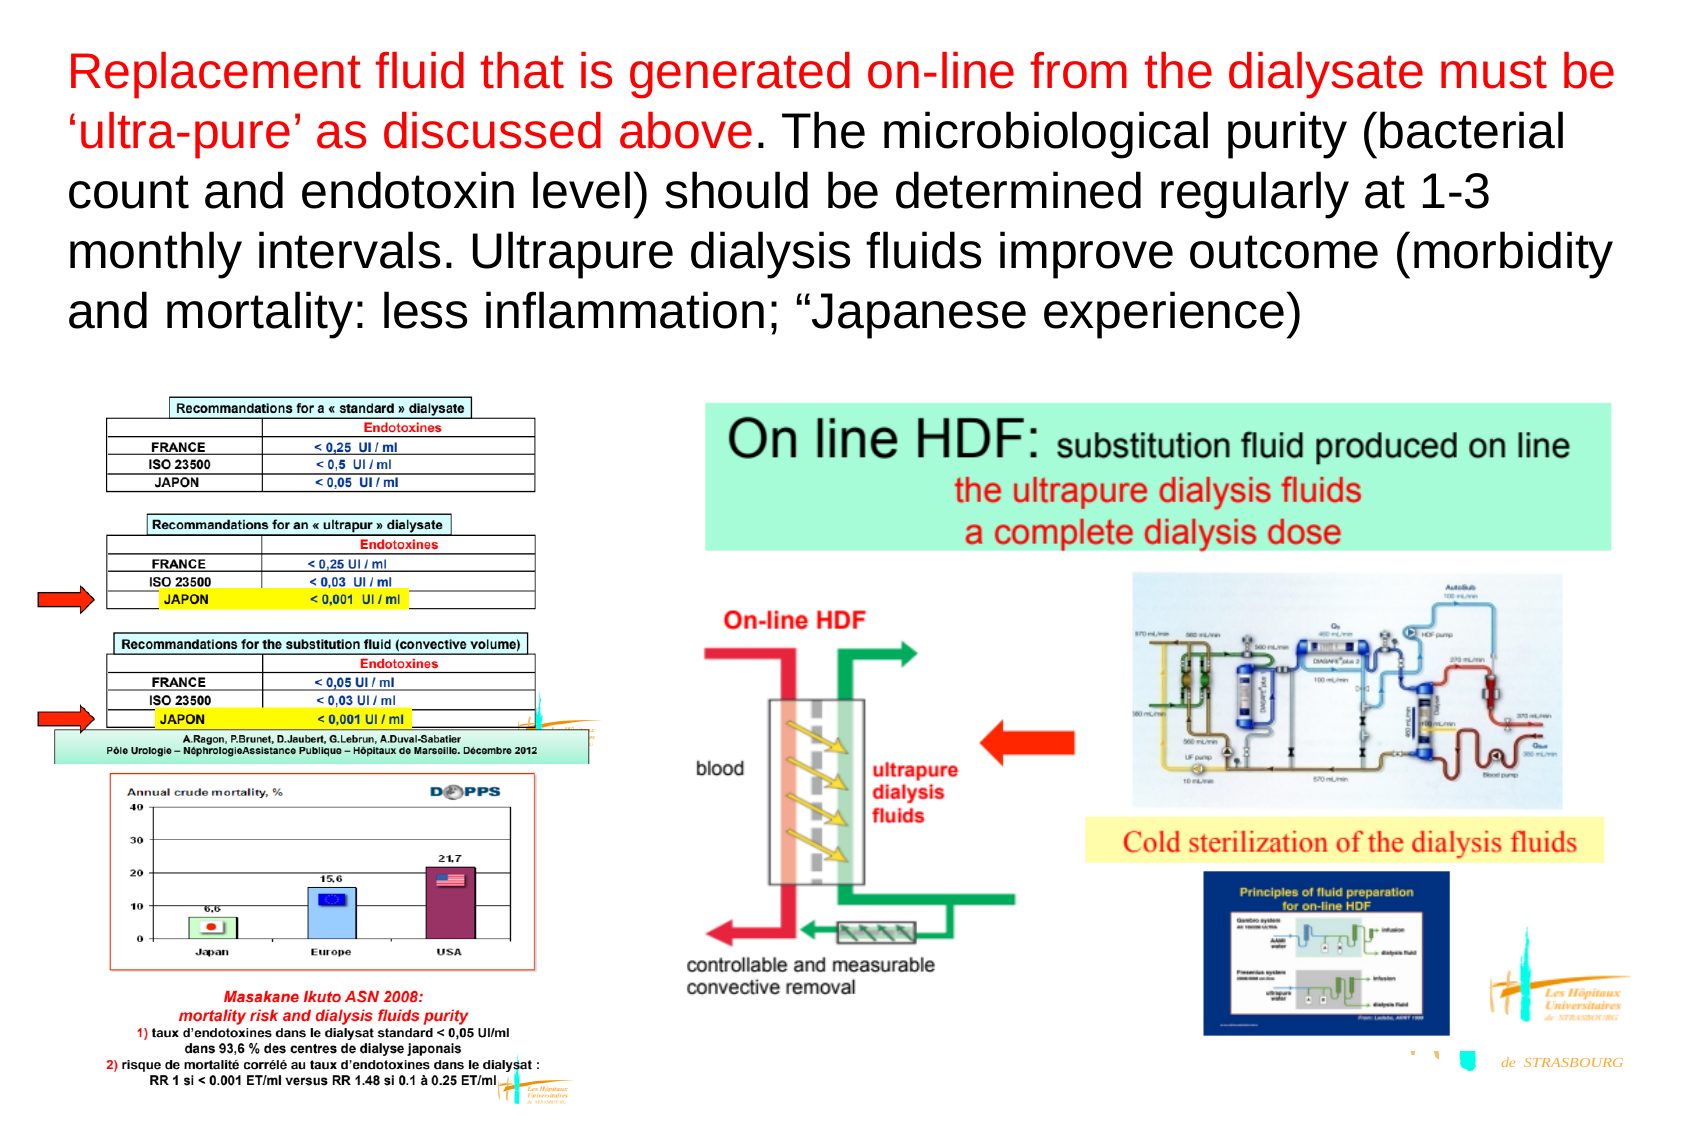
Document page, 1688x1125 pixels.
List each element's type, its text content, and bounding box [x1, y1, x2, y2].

picture [28, 373, 614, 1120]
list Replacement fluid that is generated on-line from the dialysate must be ‘ultra-pure’ as discussed above. The microbiological purity (bacterial count and endotoxin level) should be determined regularly at 1-3 monthly intervals. Ultrapure dialysis fluids improve outcome (morbidity and mortality: less inflammation; “Japanese experience) [52, 30, 1636, 327]
picture [654, 385, 1654, 1051]
